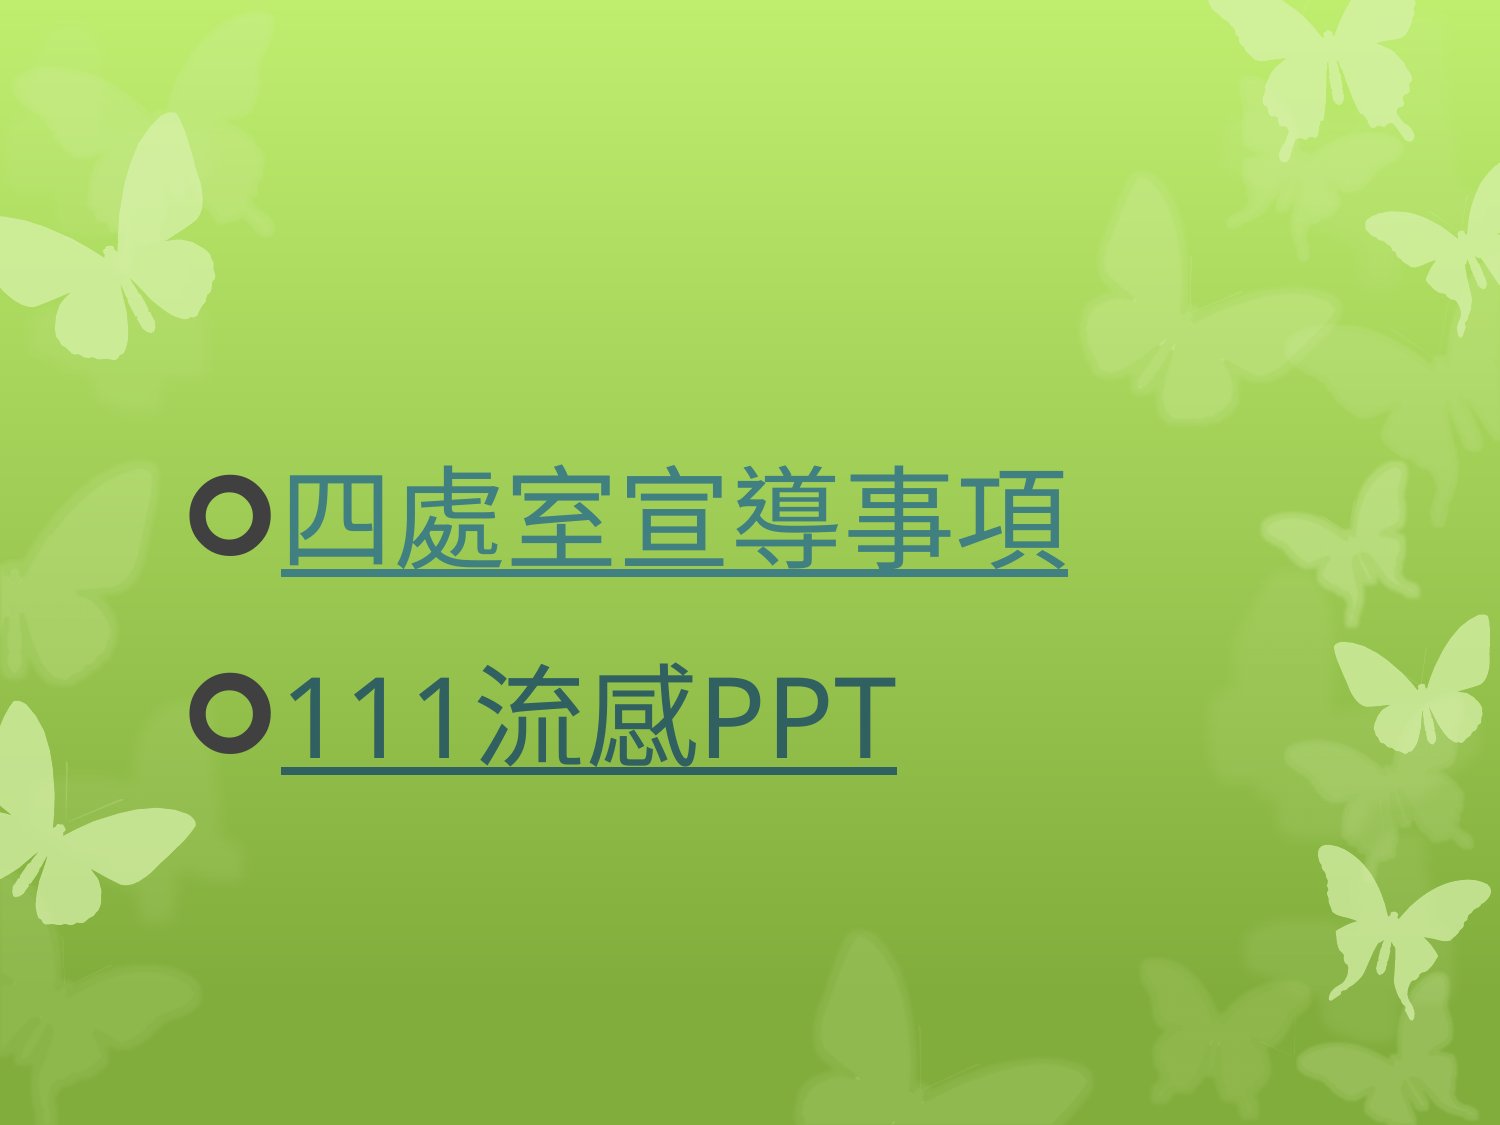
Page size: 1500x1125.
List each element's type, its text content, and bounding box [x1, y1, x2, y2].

list 四處室宣導事項 111流感PPT [165, 296, 1335, 962]
